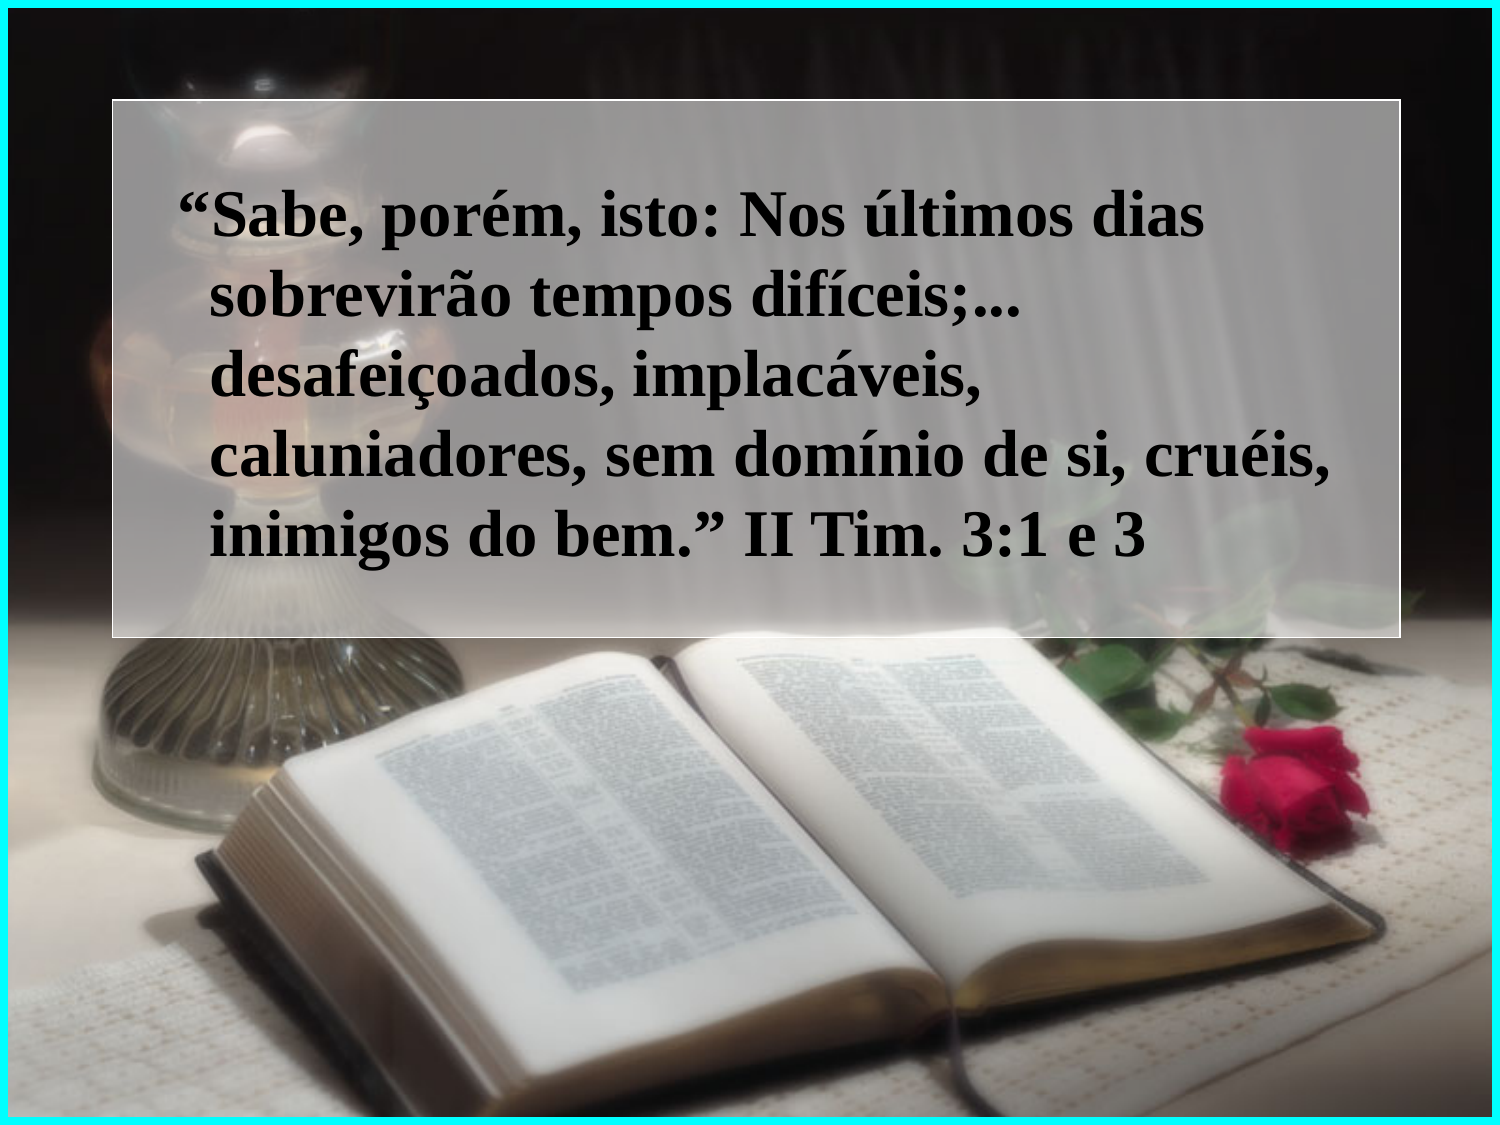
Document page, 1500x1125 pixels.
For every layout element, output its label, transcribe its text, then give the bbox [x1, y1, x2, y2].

list “Sabe, porém, isto: Nos últimos dias sobrevirão tempos difíceis;... desafeiçoados, implacáveis, caluniadores, sem domínio de si, cruéis, inimigos do bem.” II Tim. 3:1 e 3 [162, 162, 1350, 650]
picture [8, 8, 1492, 1117]
text_box [112, 99, 1400, 638]
